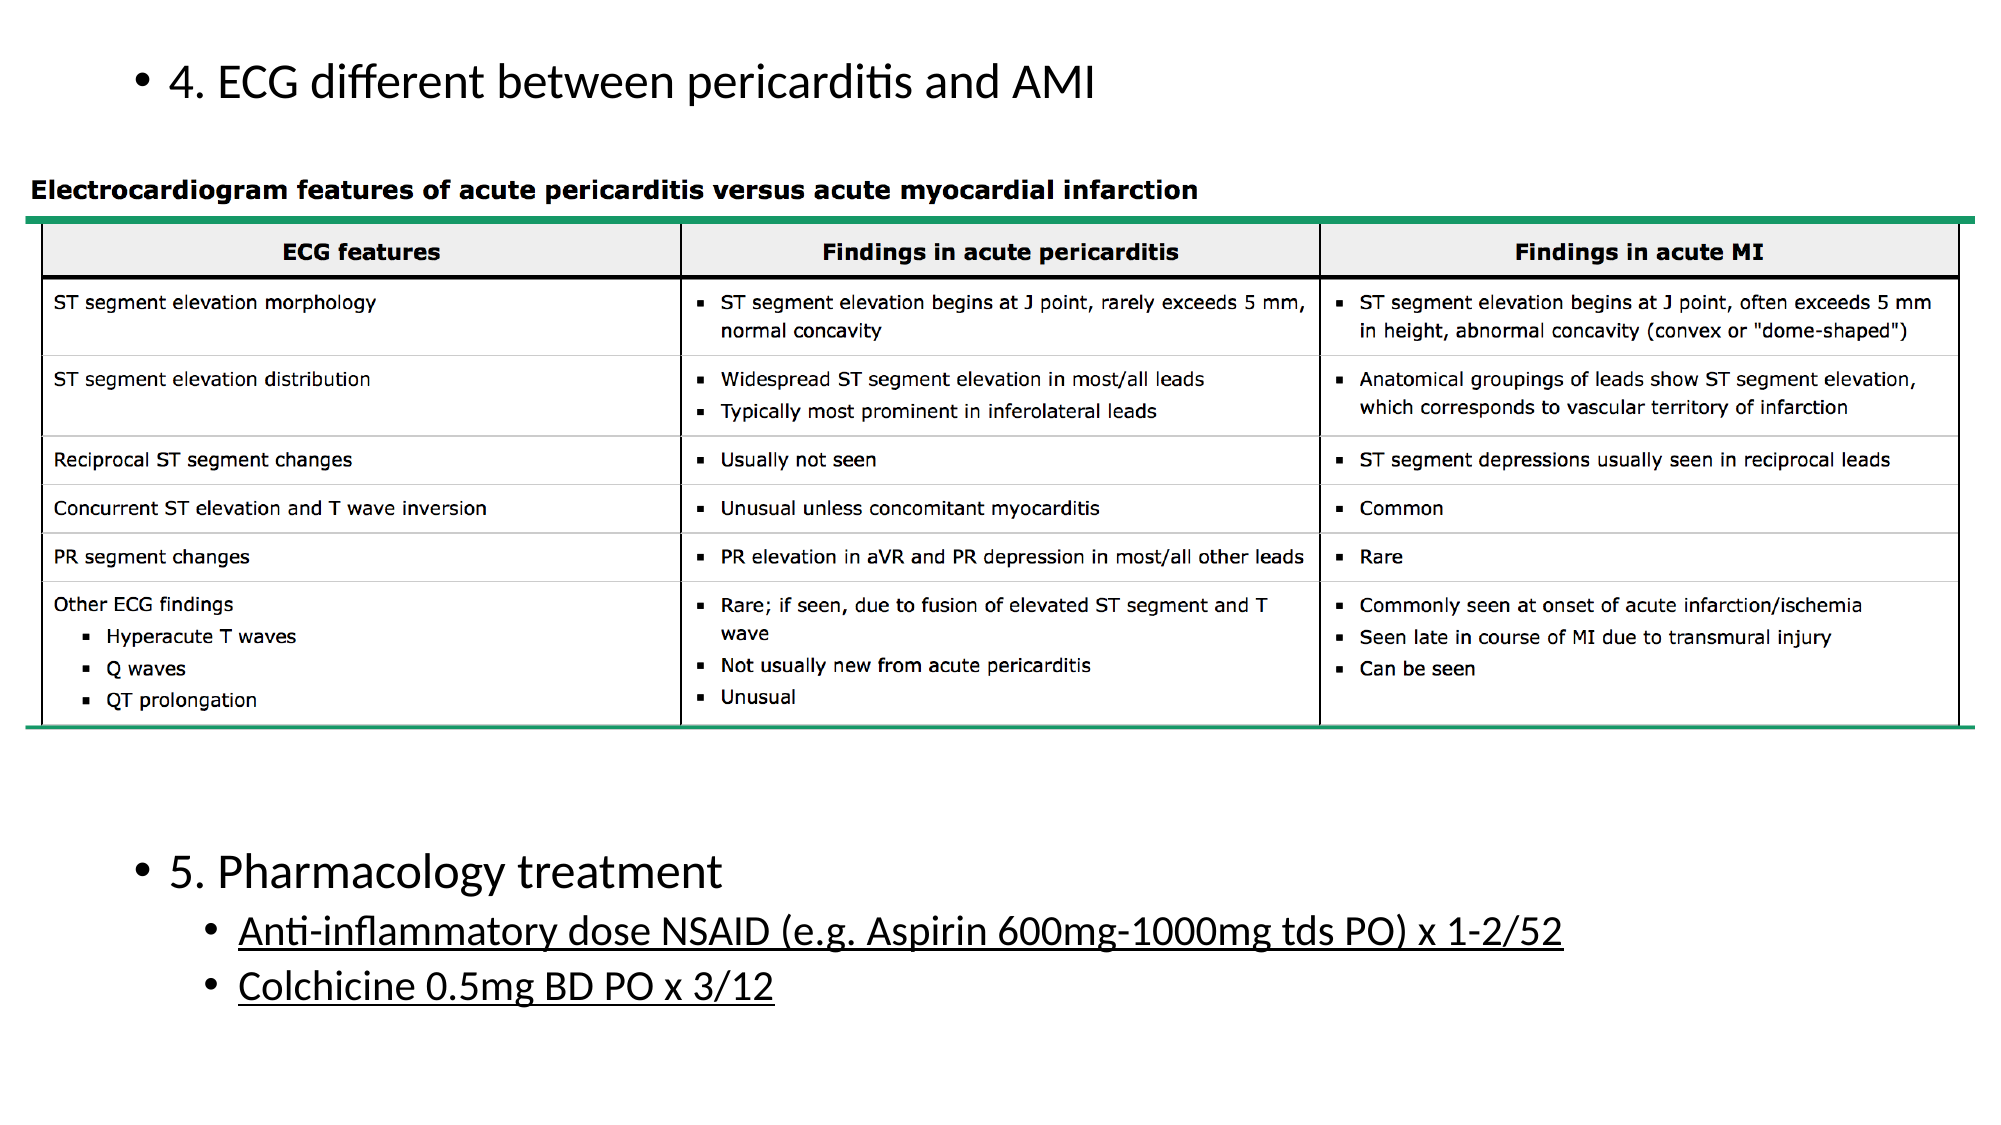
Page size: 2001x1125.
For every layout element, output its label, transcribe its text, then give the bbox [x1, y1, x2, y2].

picture [22, 172, 1978, 740]
list 4. ECG different between pericarditis and AMI 5. Pharmacology treatment Anti-inflammatory dose NSAID (e.g. Aspirin 600mg-1000mg tds PO) x 1-2/52 Colchicine 0.5mg BD PO x 3/12 [118, 47, 1844, 172]
list 4. ECG different between pericarditis and AMI 5. Pharmacology treatment Anti-inflammatory dose NSAID (e.g. Aspirin 600mg-1000mg tds PO) x 1-2/52 Colchicine 0.5mg BD PO x 3/12 [118, 740, 1844, 1025]
